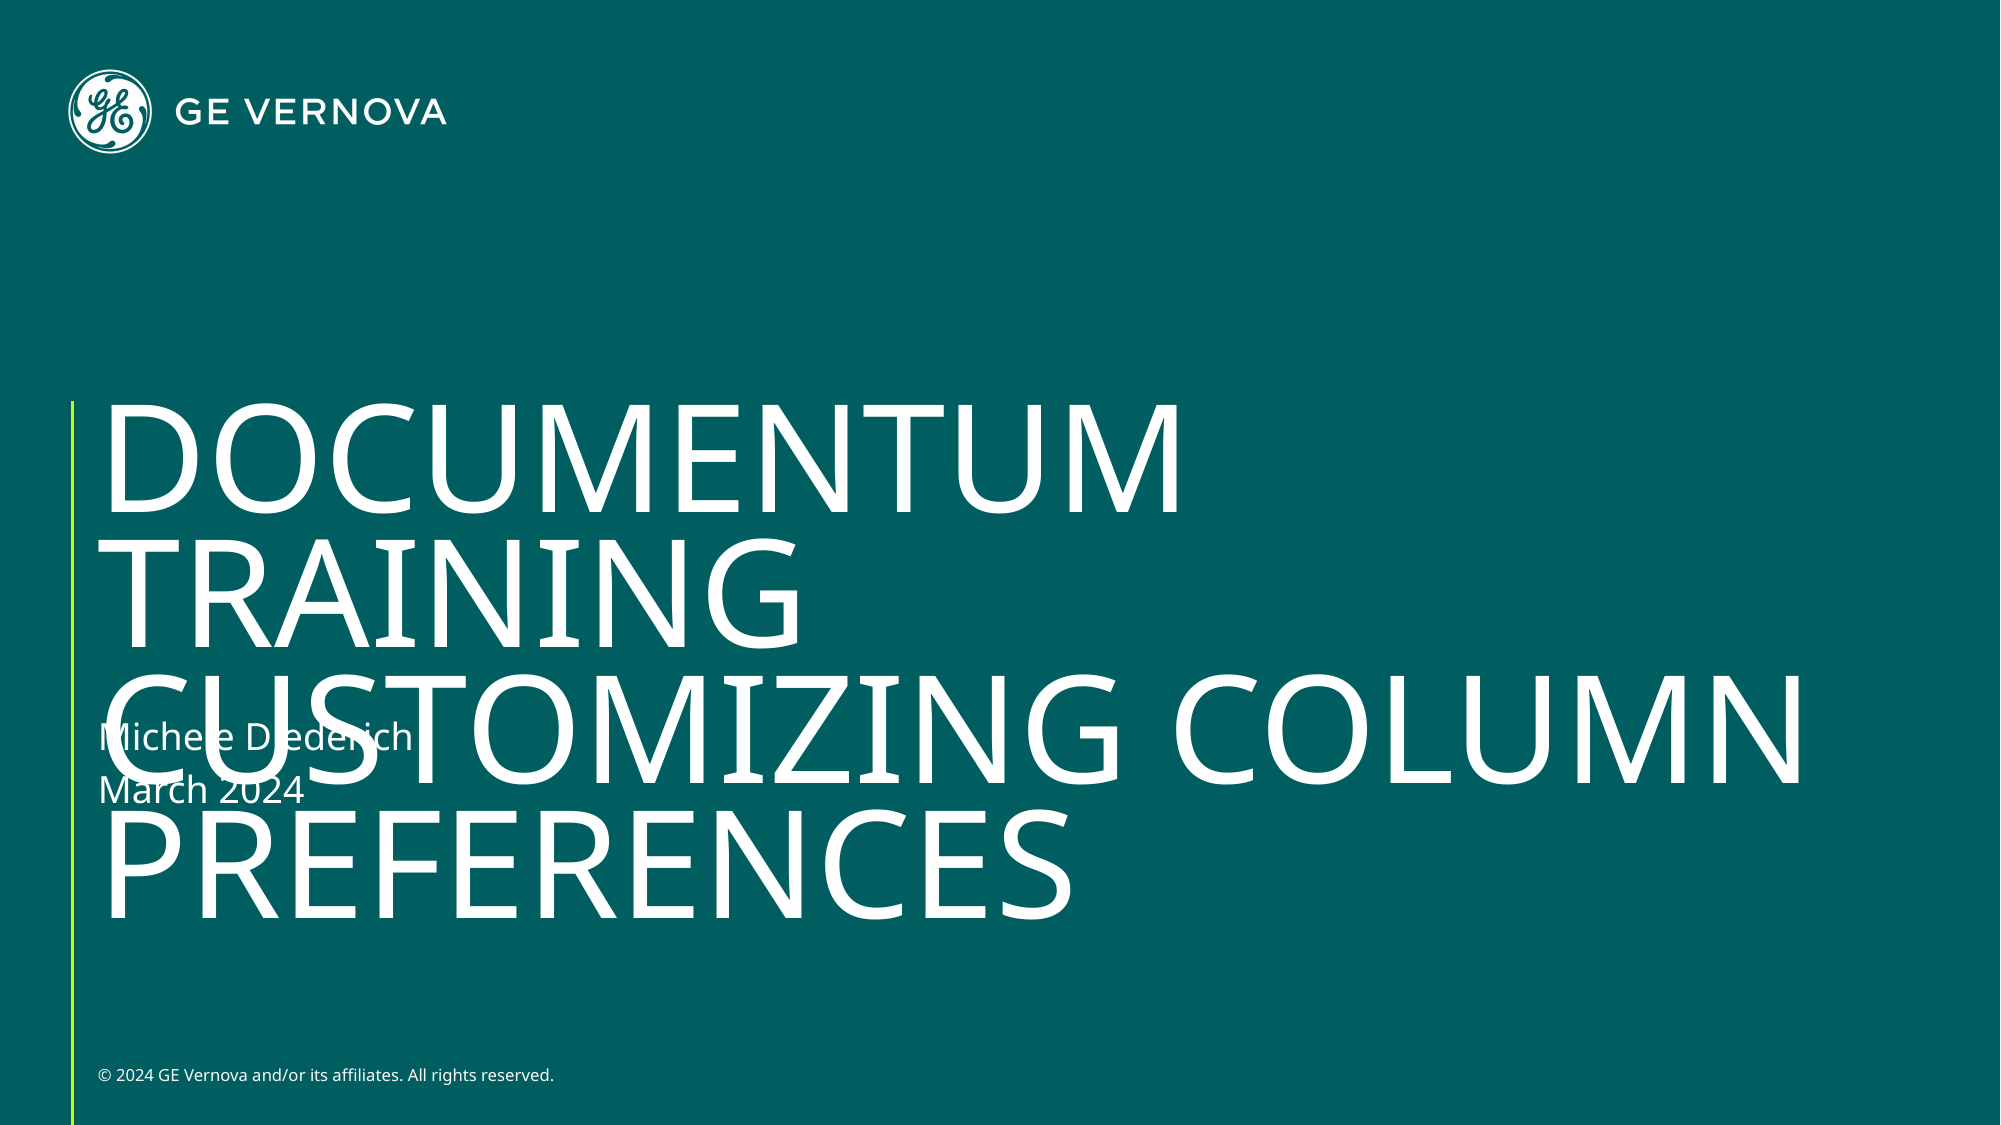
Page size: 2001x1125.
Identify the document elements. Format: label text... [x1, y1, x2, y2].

title Documentum training Customizing Column Preferences [97, 407, 1855, 712]
subtitle Michele Diederich March 2024 [97, 712, 1855, 873]
picture [43, 44, 472, 179]
footer © 2024 GE Vernova and/or its affiliates. All rights reserved. [97, 1065, 984, 1125]
